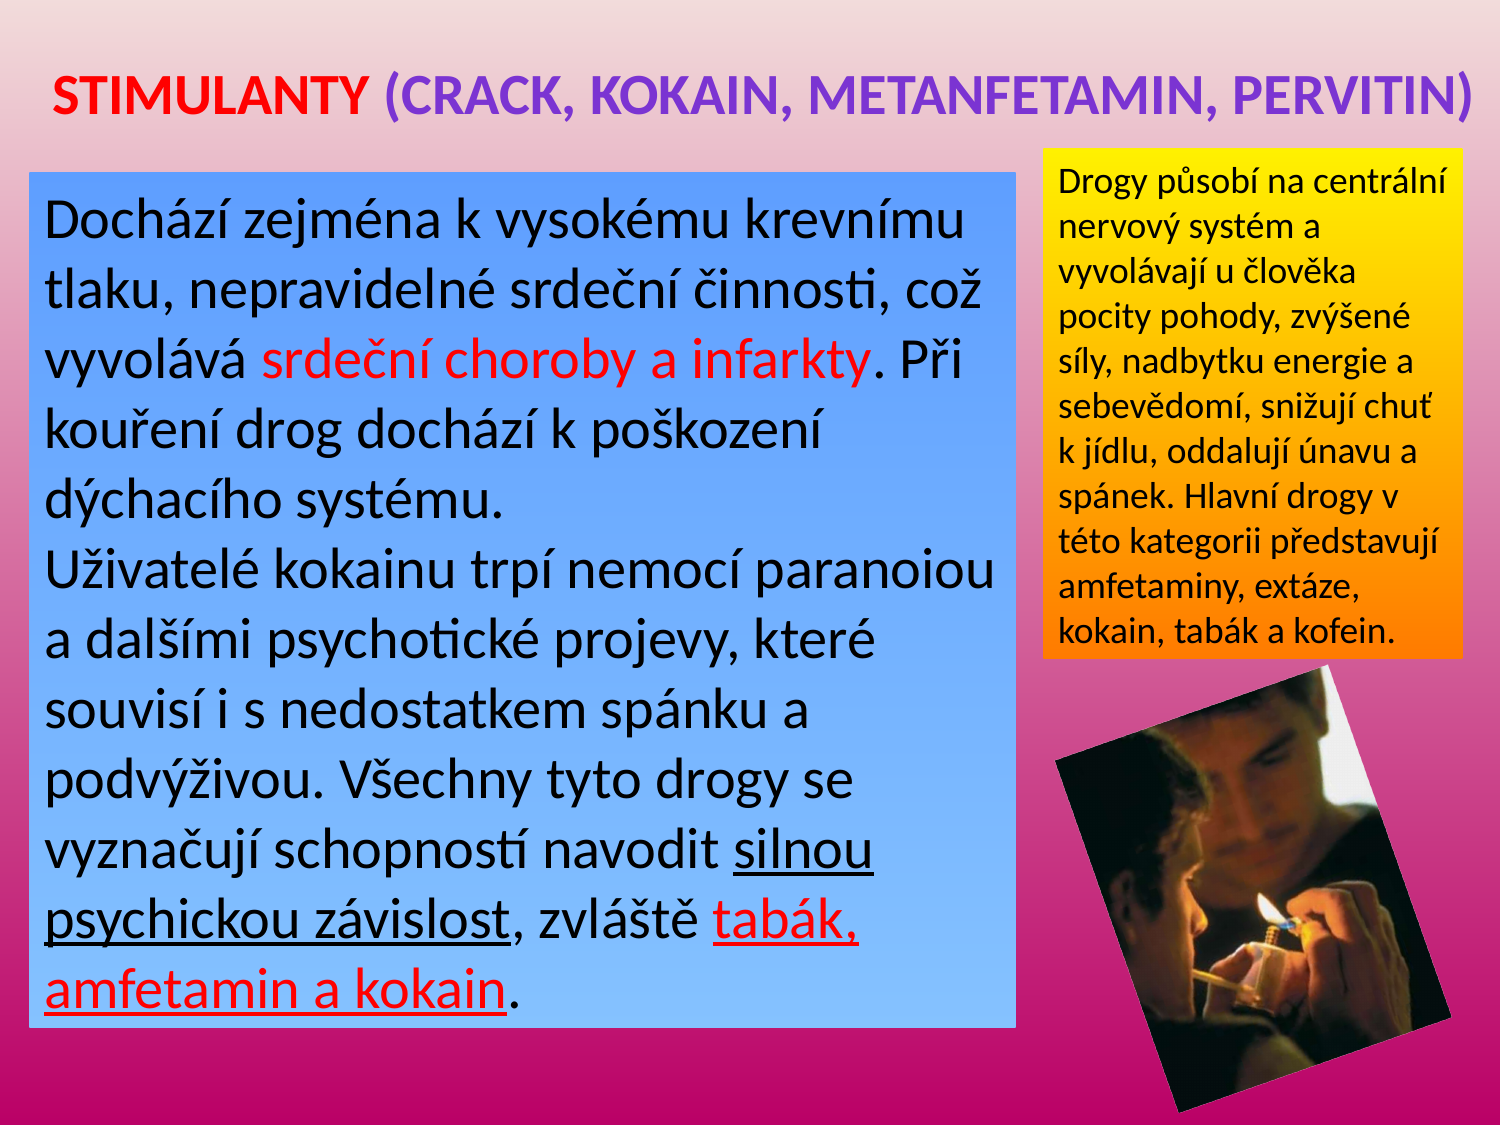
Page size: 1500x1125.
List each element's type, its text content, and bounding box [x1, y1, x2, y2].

picture [1056, 665, 1451, 1112]
text_box Stimulanty (crack, kokain, metanfetamin, pervitin) [37, 48, 1491, 134]
text_box Dochází zejména k vysokému krevnímu tlaku, nepravidelné srdeční činnosti, což vyvolává srdeční choroby a infarkty. Při kouření drog dochází k poškození dýchacího systému. Uživatelé kokainu trpí nemocí paranoiou a dalšími psychotické projevy, které souvisí i s nedostatkem spánku a podvýživou. Všechny tyto drogy se vyznačují schopností navodit silnou psychickou závislost, zvláště tabák, amfetamin a kokain. [29, 172, 1016, 1028]
text_box Drogy působí na centrální nervový systém a vyvolávají u člověka pocity pohody, zvýšené síly, nadbytku energie a sebevědomí, snižují chuť k jídlu, oddalují únavu a spánek. Hlavní drogy v této kategorii představují amfetaminy, extáze, kokain, tabák a kofein. [1043, 148, 1463, 659]
